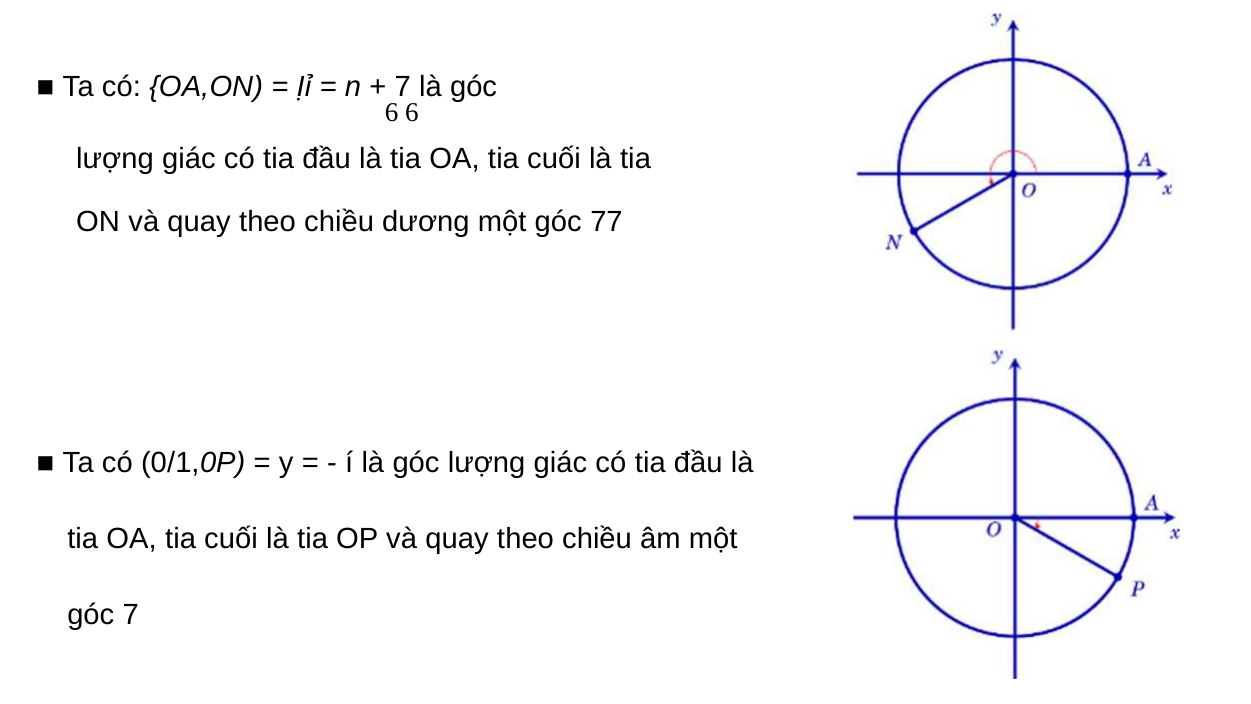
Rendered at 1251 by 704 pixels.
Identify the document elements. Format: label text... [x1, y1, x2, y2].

text_box ■ Ta có: {OA,ON) = Ịỉ = n + 7 là góc 6 6 lượng giác có tia đầu là tia OA, tia cuối là tia ON và quay theo chiều dương một góc 77 [36, 67, 768, 263]
picture [853, 13, 1180, 680]
text_box ■ Ta có (0/1,0P) = y = - í là góc lượng giác có tia đầu là tia OA, tia cuối là tia OP và quay theo chiều âm một góc 7 [36, 402, 768, 596]
